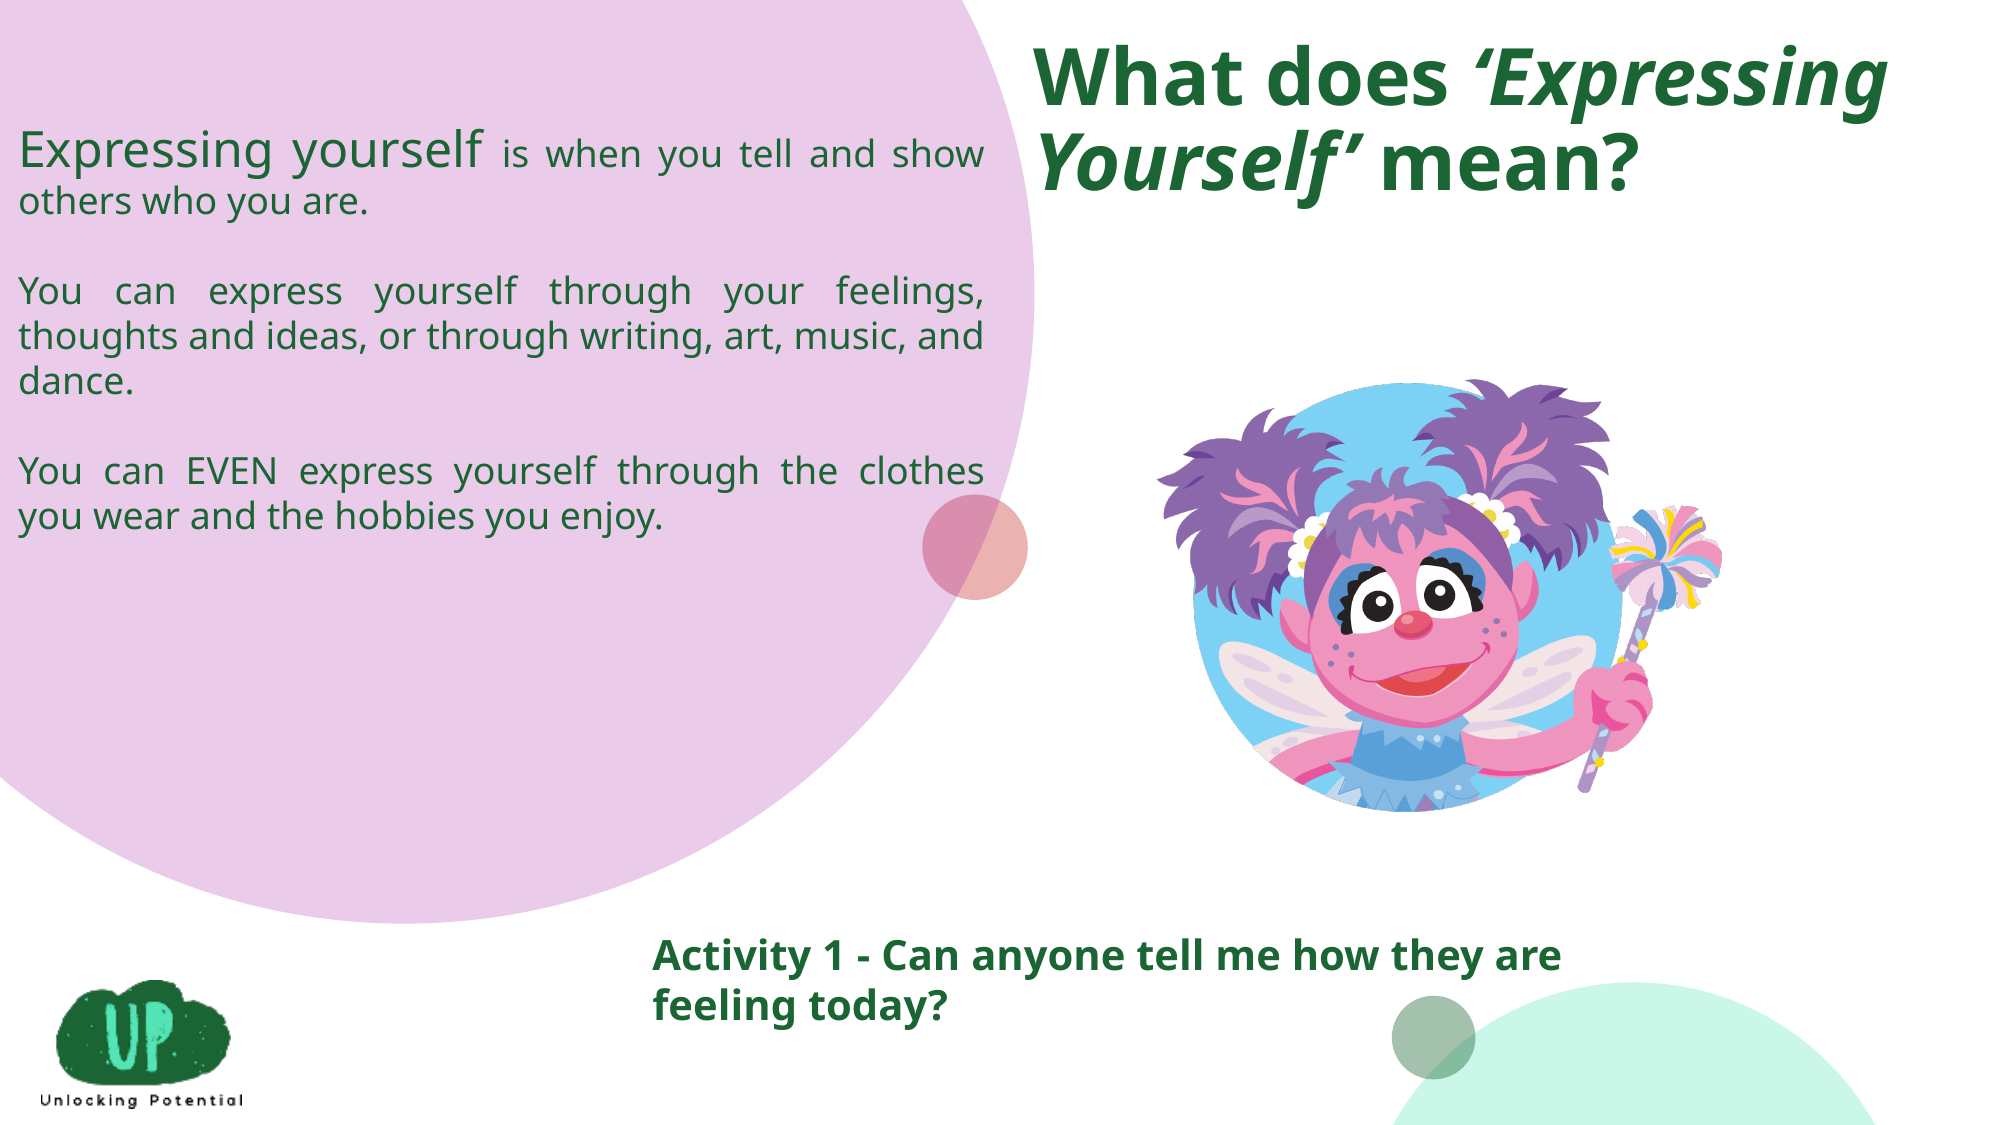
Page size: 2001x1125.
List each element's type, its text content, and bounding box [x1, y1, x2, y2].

picture [41, 980, 242, 1109]
text_box Activity 1 - Can anyone tell me how they are feeling today? [637, 921, 1634, 1125]
picture [1155, 379, 1722, 812]
title What does ‘Expressing Yourself’ mean? [1018, 29, 2000, 418]
text_box Expressing yourself is when you tell and show others who you are. You can express yourself through your feelings, thoughts and ideas, or through writing, art, music, and dance. You can EVEN express yourself through the clothes you wear and the hobbies you enjoy. [3, 109, 1000, 545]
